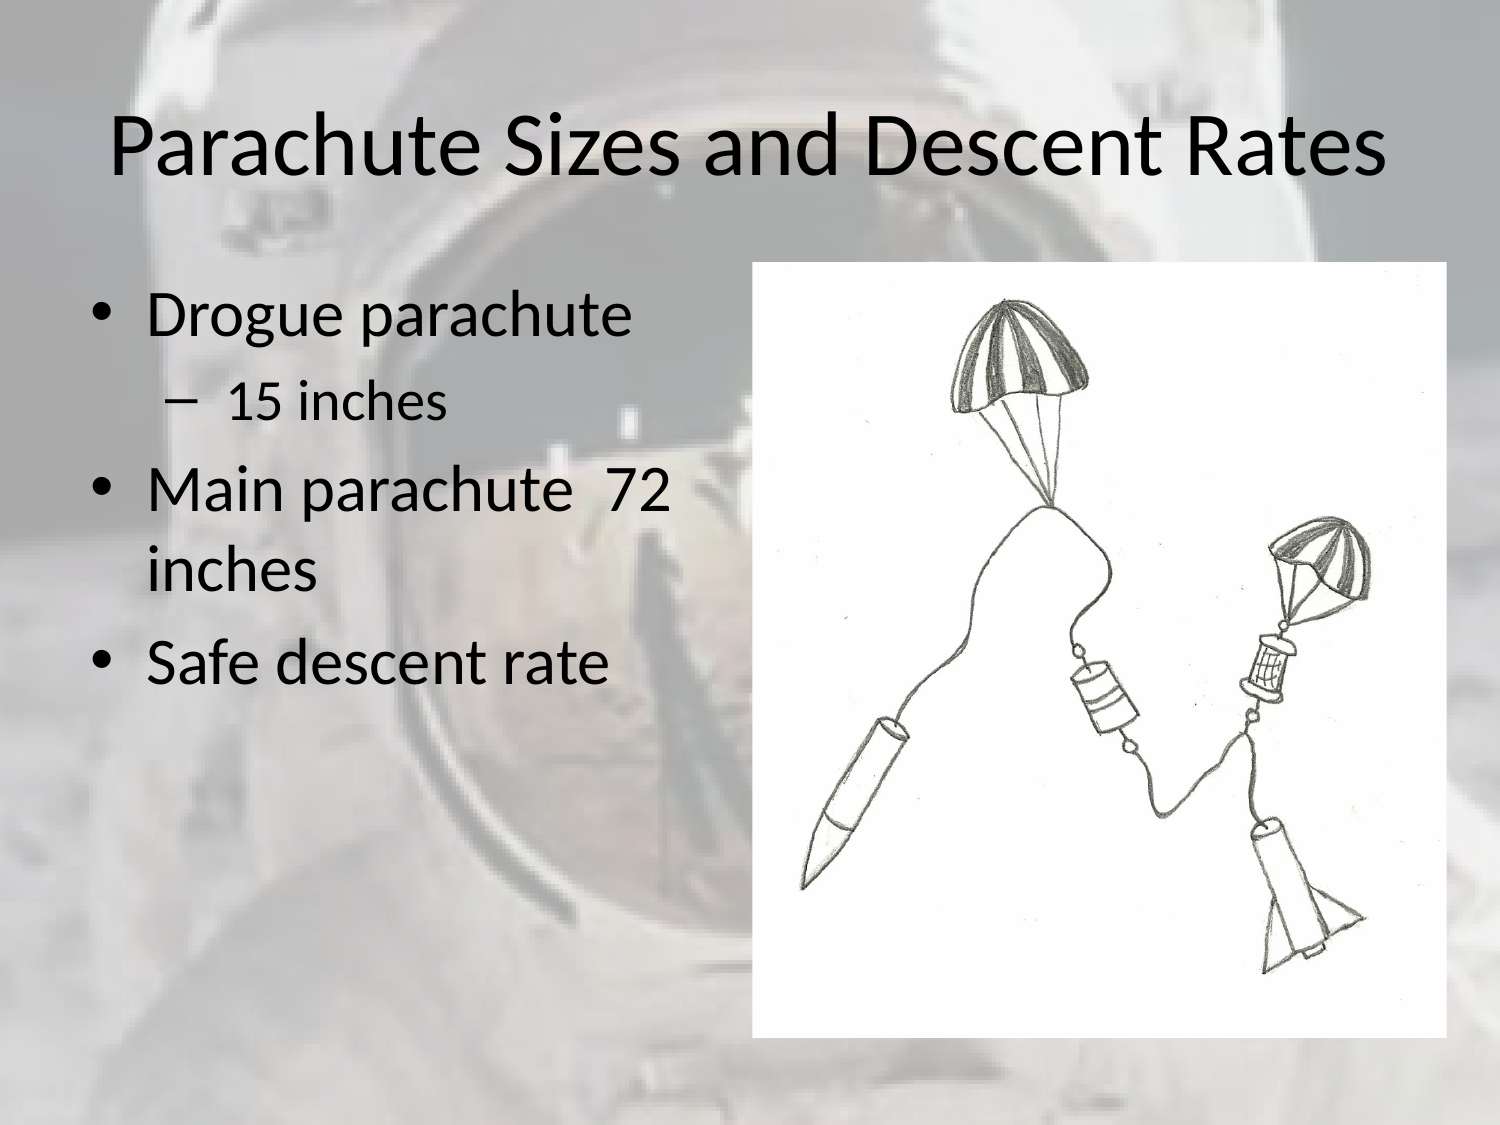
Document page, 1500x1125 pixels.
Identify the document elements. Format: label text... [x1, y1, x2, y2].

list Drogue parachute 15 inches Main parachute 72 inches Safe descent rate [75, 262, 725, 1005]
title Parachute Sizes and Descent Rates [75, 45, 1425, 233]
picture [752, 262, 1447, 1038]
text_box [0, 0, 1500, 1125]
